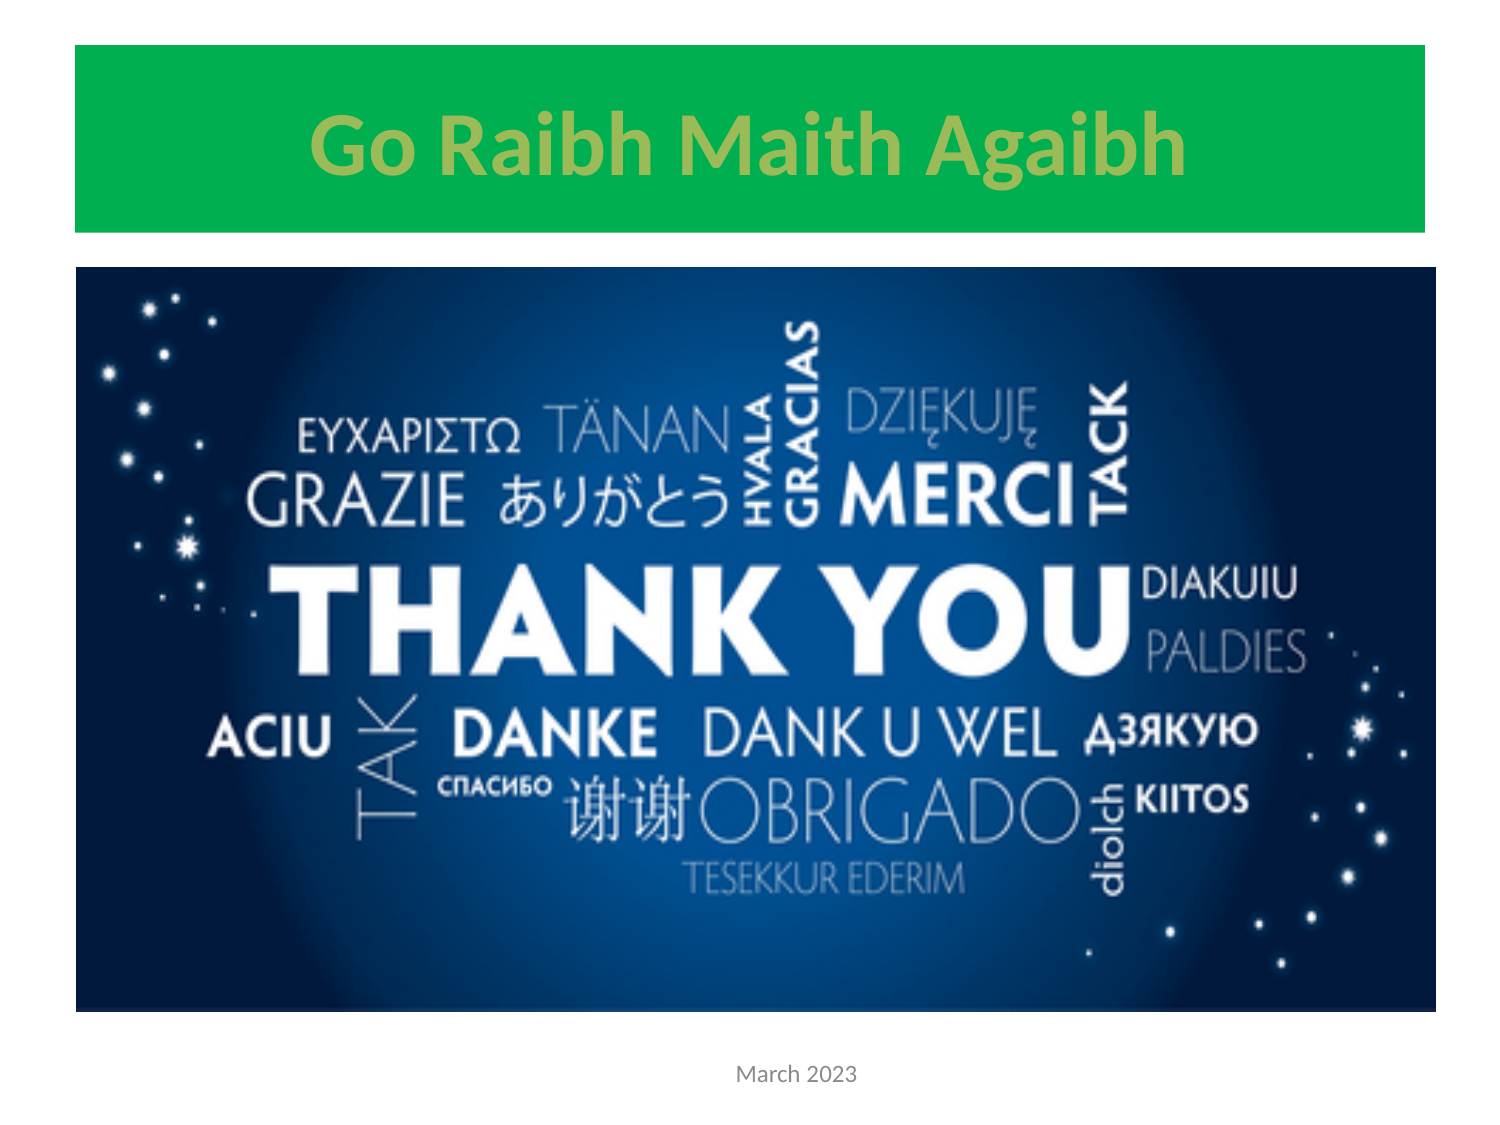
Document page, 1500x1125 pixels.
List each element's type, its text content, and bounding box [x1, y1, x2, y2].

footer March 2023 [512, 1042, 1081, 1103]
title Go Raibh Maith Agaibh [75, 45, 1425, 233]
picture [76, 266, 1436, 1012]
